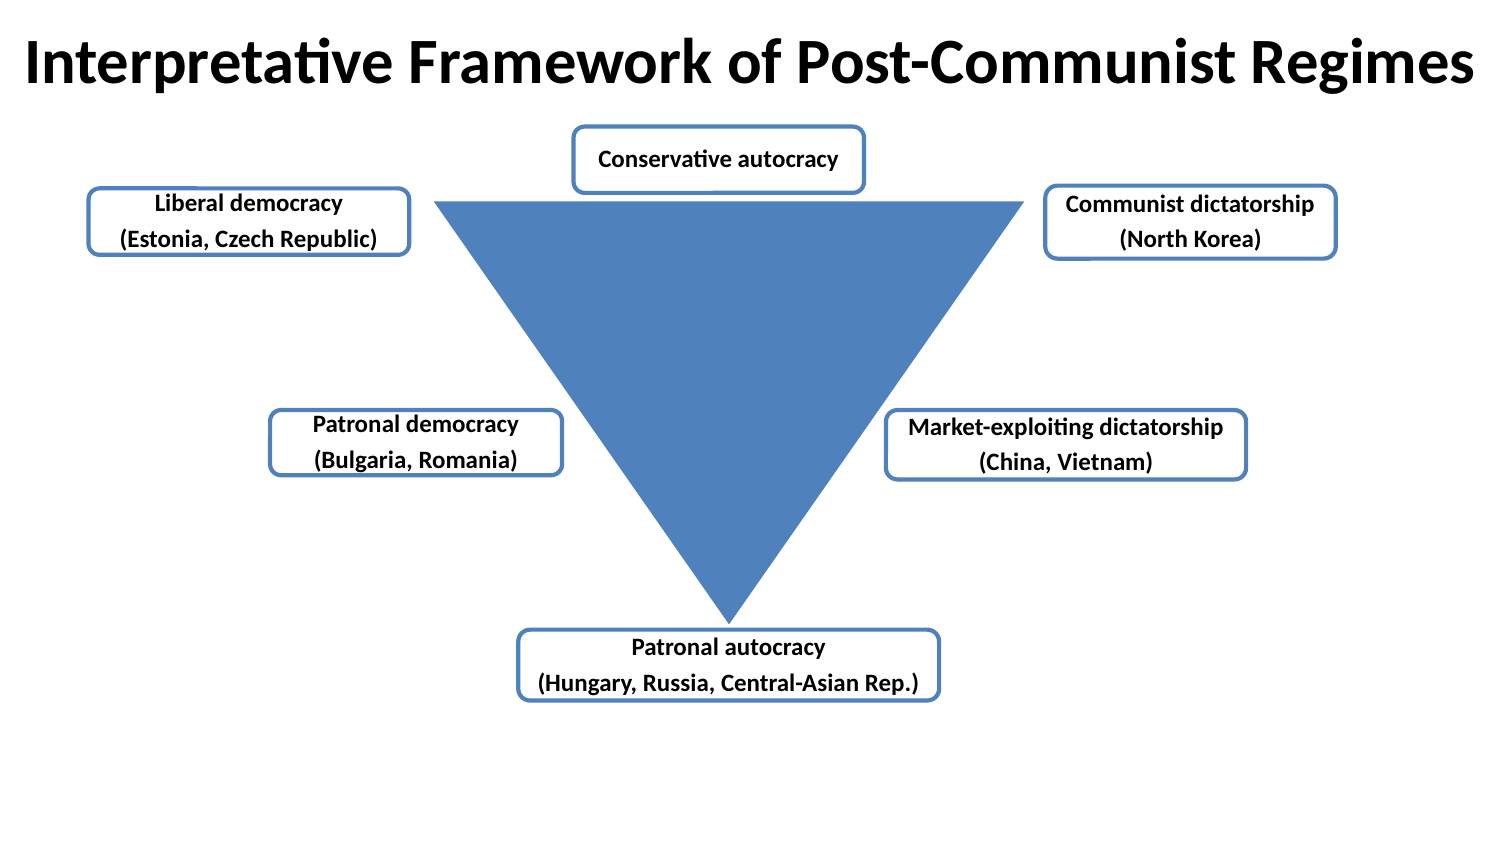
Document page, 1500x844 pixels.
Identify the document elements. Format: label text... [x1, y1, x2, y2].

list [52, 114, 1438, 812]
title Interpretative Framework of Post-Communist Regimes [0, 0, 1500, 115]
